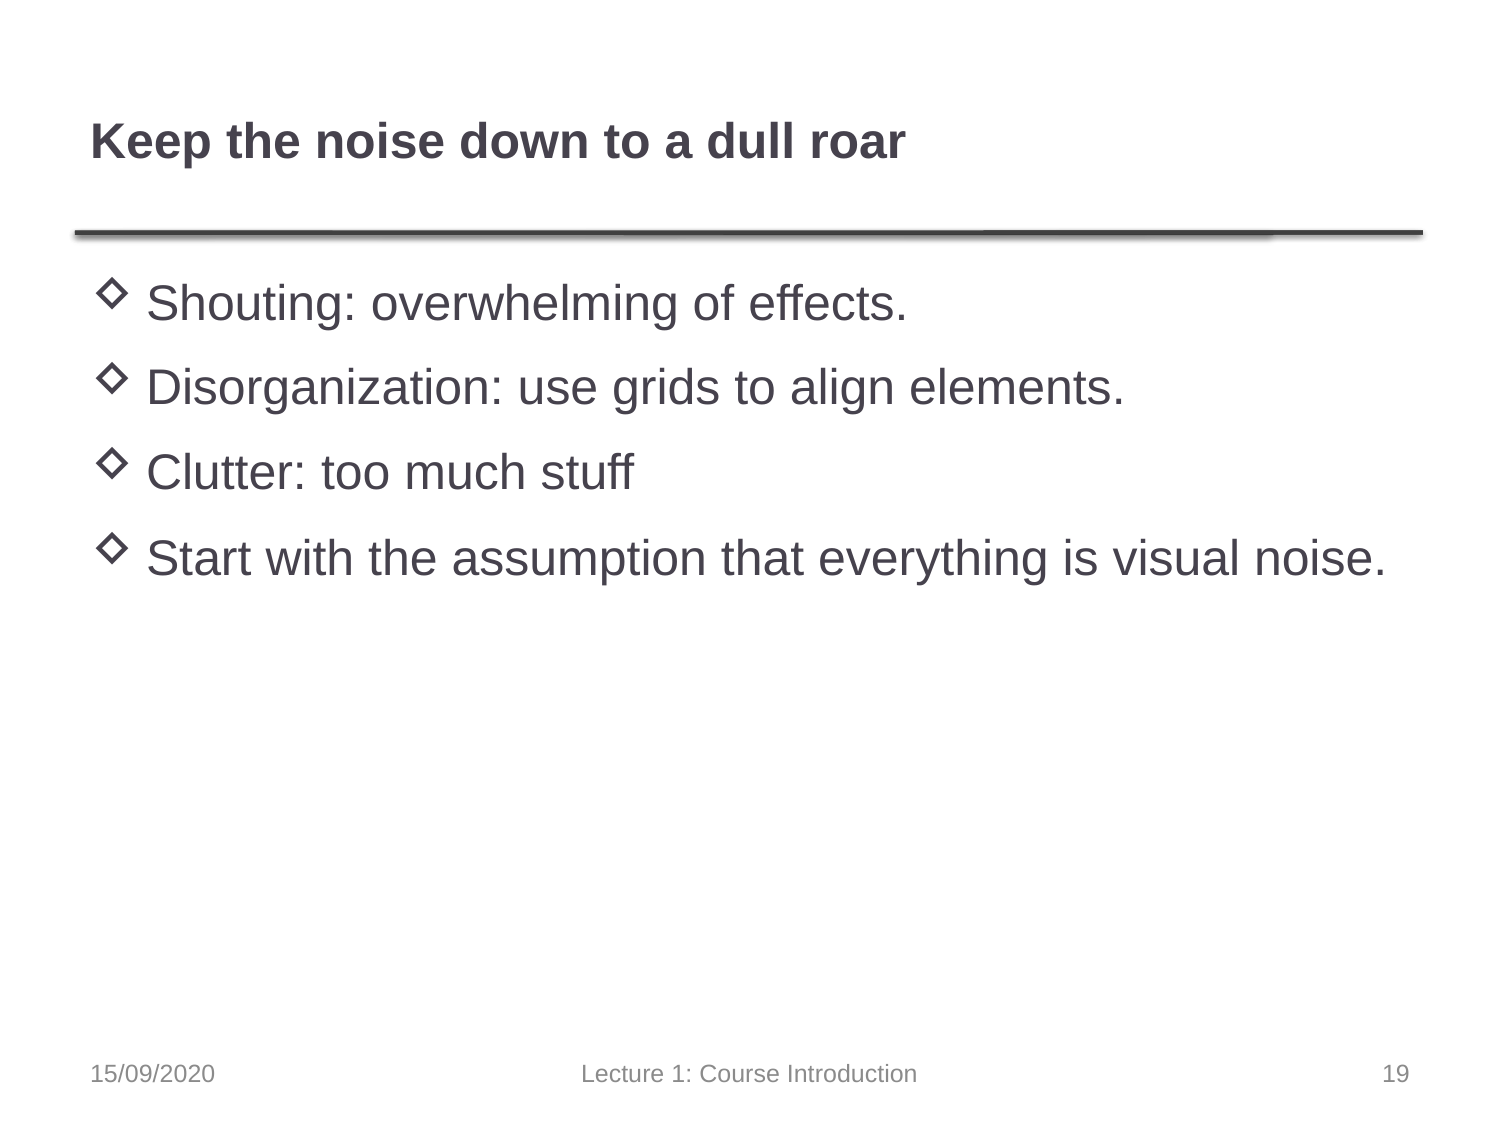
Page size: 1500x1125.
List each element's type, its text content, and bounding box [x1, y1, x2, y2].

title Keep the noise down to a dull roar [74, 44, 1272, 233]
slide_number 19 [1074, 1042, 1425, 1103]
list Shouting: overwhelming of effects. Disorganization: use grids to align elements. Clutter: too much stuff Start with the assumption that everything is visual noise. [75, 262, 1425, 1005]
footer Lecture 1: Course Introduction [512, 1042, 988, 1103]
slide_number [75, 1042, 425, 1103]
